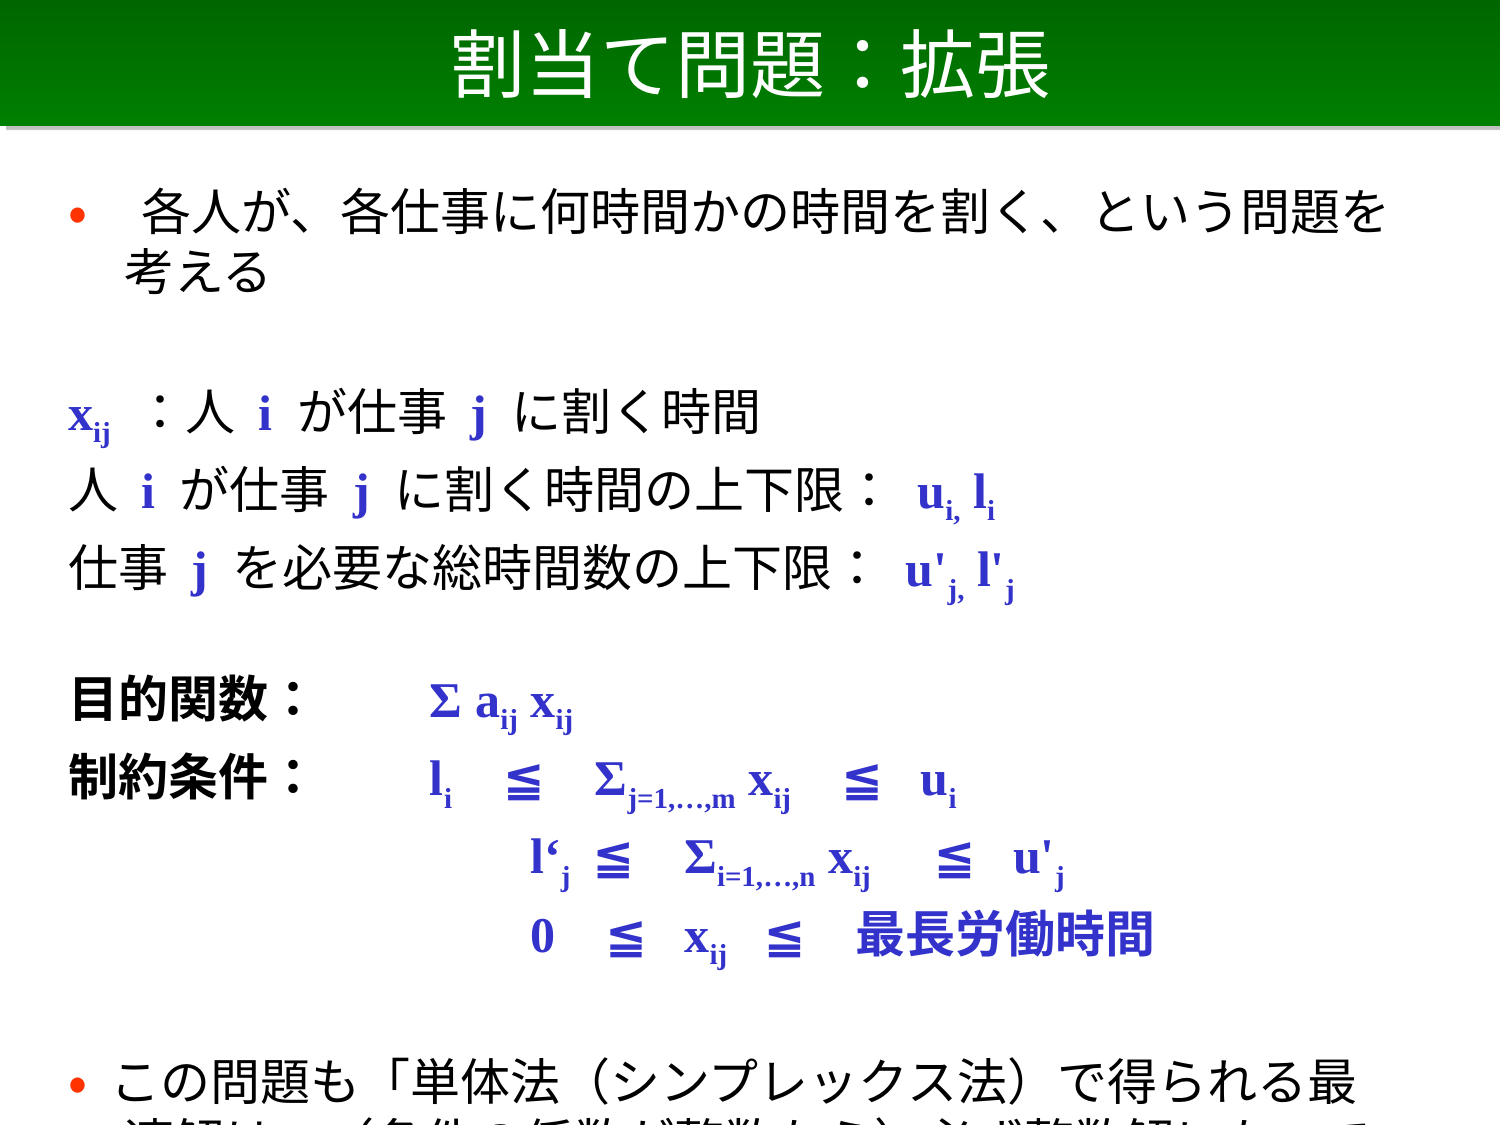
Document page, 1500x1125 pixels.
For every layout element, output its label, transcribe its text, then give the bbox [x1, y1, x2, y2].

list • 各人が、各仕事に何時間かの時間を割く、という問題を考える xij ：人 i が仕事 j に割く時間 人 i が仕事 j に割く時間の上下限： ui, li 仕事 j を必要な総時間数の上下限： u'j, l'j 目的関数： Σ aij xij 制約条件： li ≦ Σj=1,…,m xij ≦ ui l‘j ≦ Σi=1,…,n xij ≦ u'j 0 ≦ xij ≦ 最長労働時間 • この問題も「単体法（シンプレックス法）で得られる最適解は、（条件の係数が整数なら）必ず整数解になっている」 [52, 172, 1412, 1095]
title 割当て問題：拡張 [0, 0, 1500, 126]
